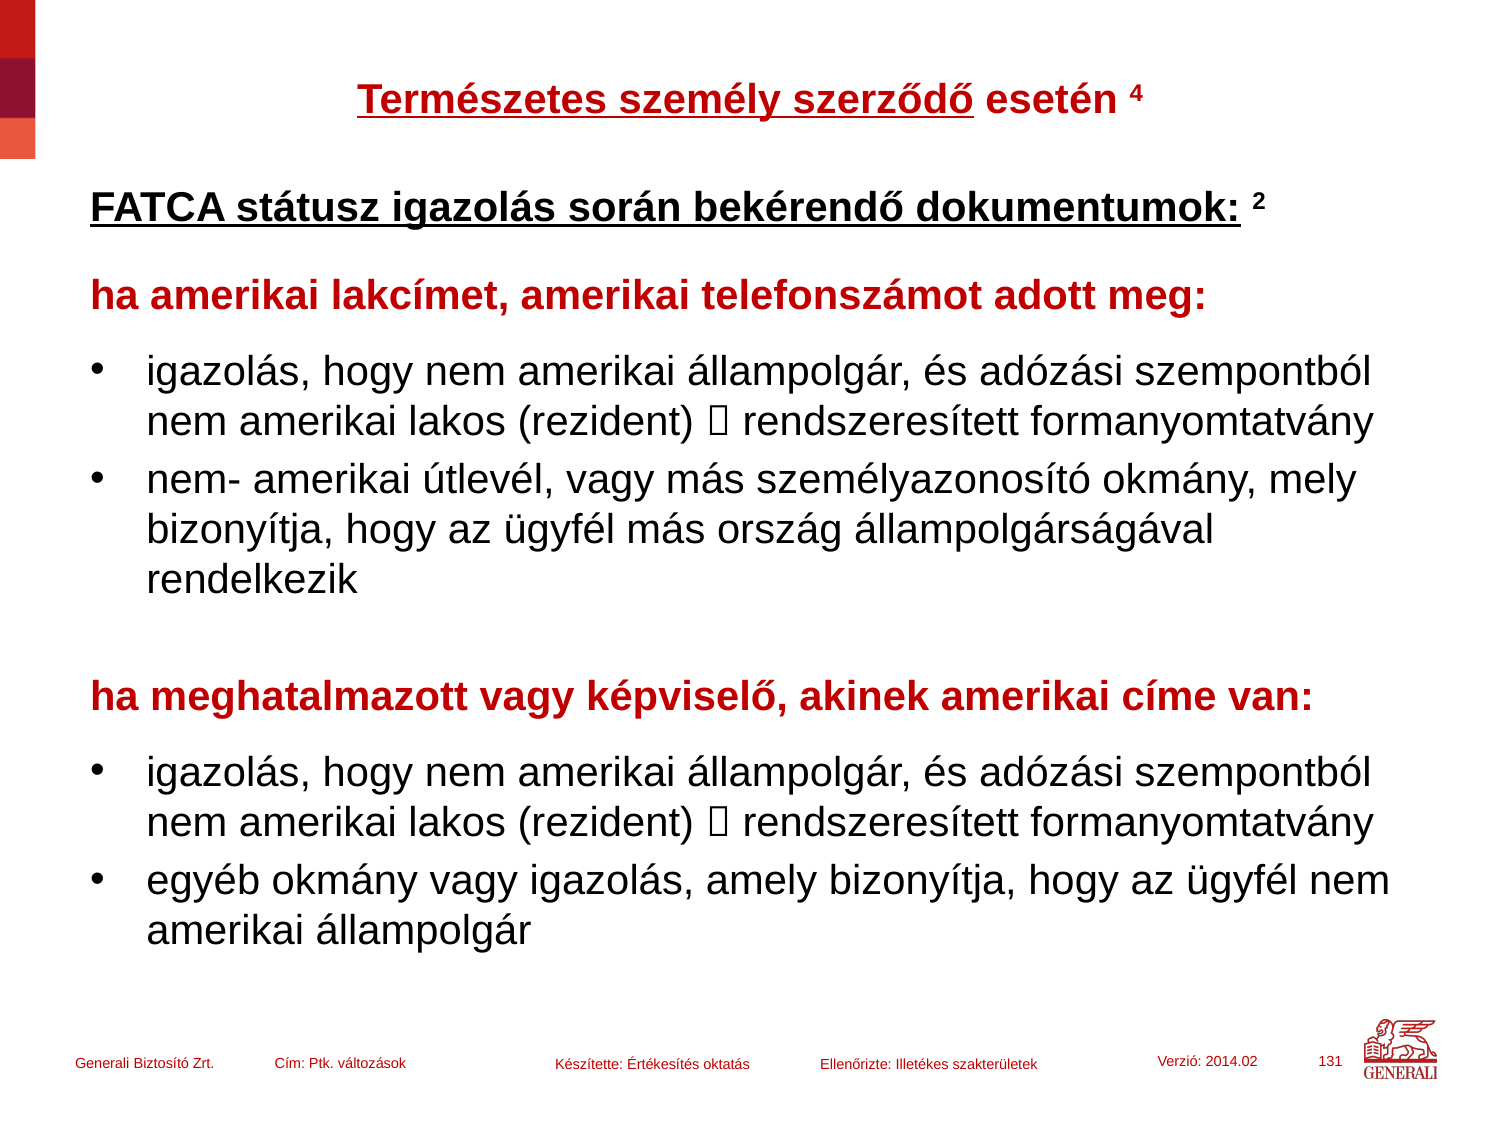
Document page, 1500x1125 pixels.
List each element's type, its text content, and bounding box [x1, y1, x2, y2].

list FATCA státusz igazolás során bekérendő dokumentumok: 2 ha amerikai lakcímet, amerikai telefonszámot adott meg: igazolás, hogy nem amerikai állampolgár, és adózási szempontból nem amerikai lakos (rezident)  rendszeresített formanyomtatvány nem- amerikai útlevél, vagy más személyazonosító okmány, mely bizonyítja, hogy az ügyfél más ország állampolgárságával rendelkezik ha meghatalmazott vagy képviselő, akinek amerikai címe van: igazolás, hogy nem amerikai állampolgár, és adózási szempontból nem amerikai lakos (rezident)  rendszeresített formanyomtatvány egyéb okmány vagy igazolás, amely bizonyítja, hogy az ügyfél nem amerikai állampolgár [74, 172, 1426, 1006]
title Természetes személy szerződő esetén 4 [74, 44, 1426, 150]
